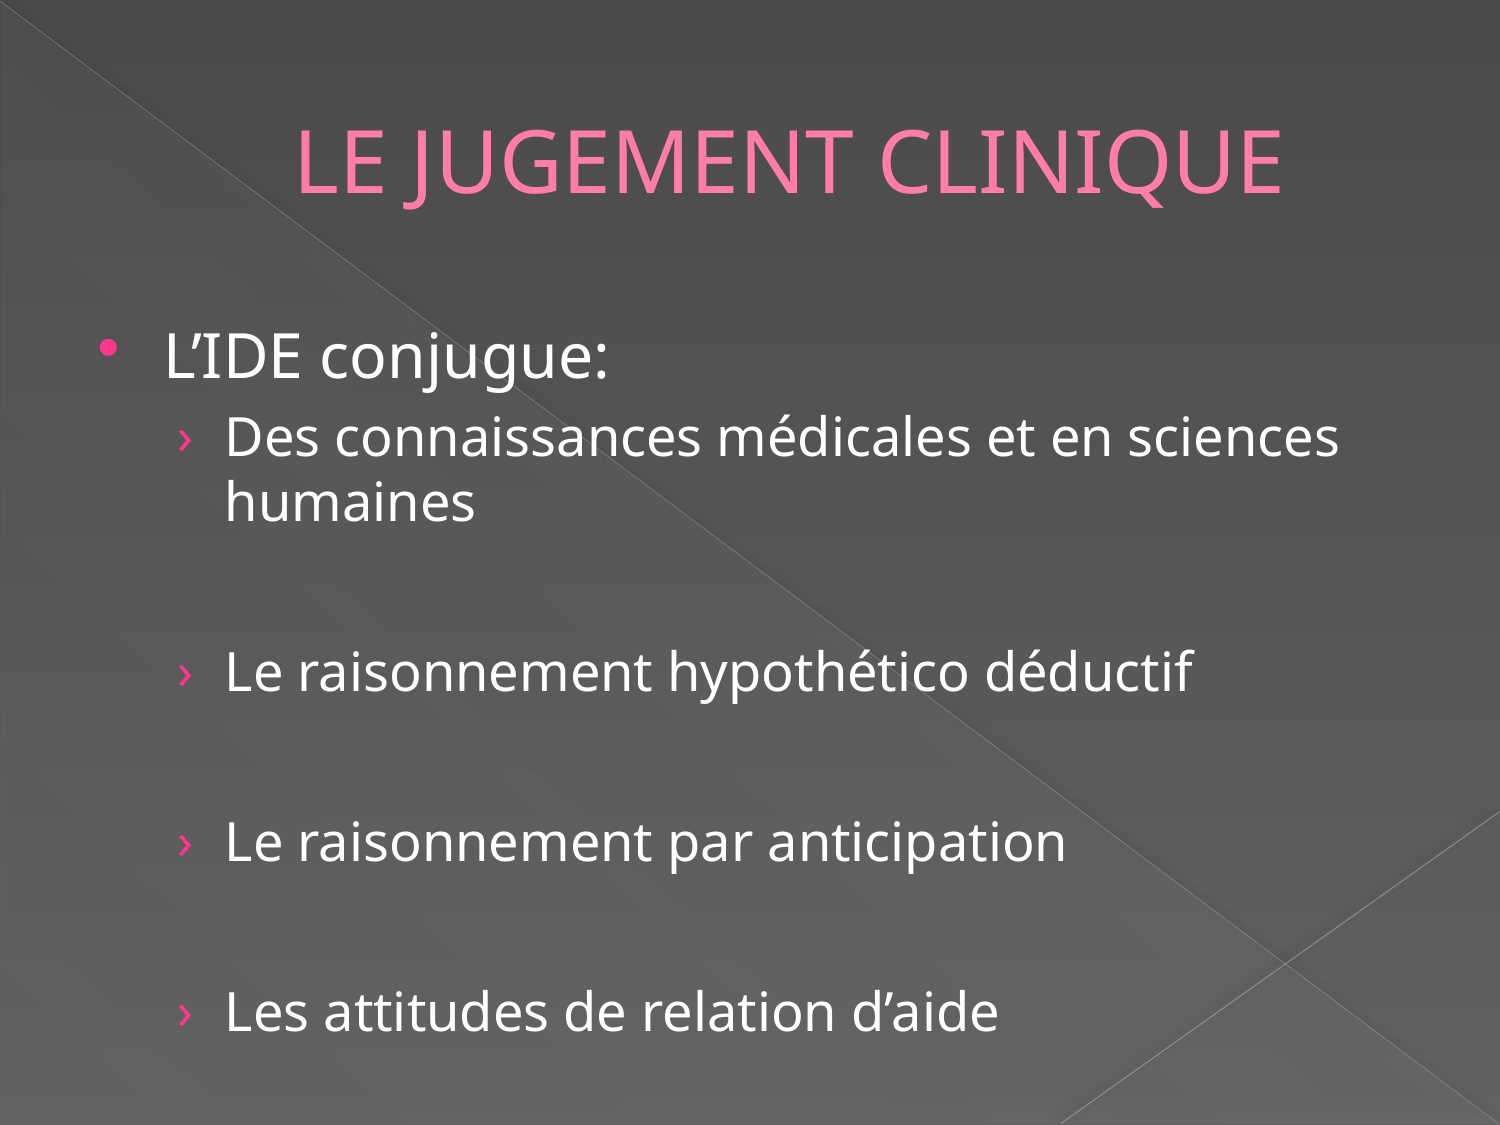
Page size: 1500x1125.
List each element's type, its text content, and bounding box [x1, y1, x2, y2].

title LE JUGEMENT CLINIQUE [75, 43, 1425, 274]
list L’IDE conjugue: Des connaissances médicales et en sciences humaines Le raisonnement hypothético déductif Le raisonnement par anticipation Les attitudes de relation d’aide [75, 308, 1425, 1059]
